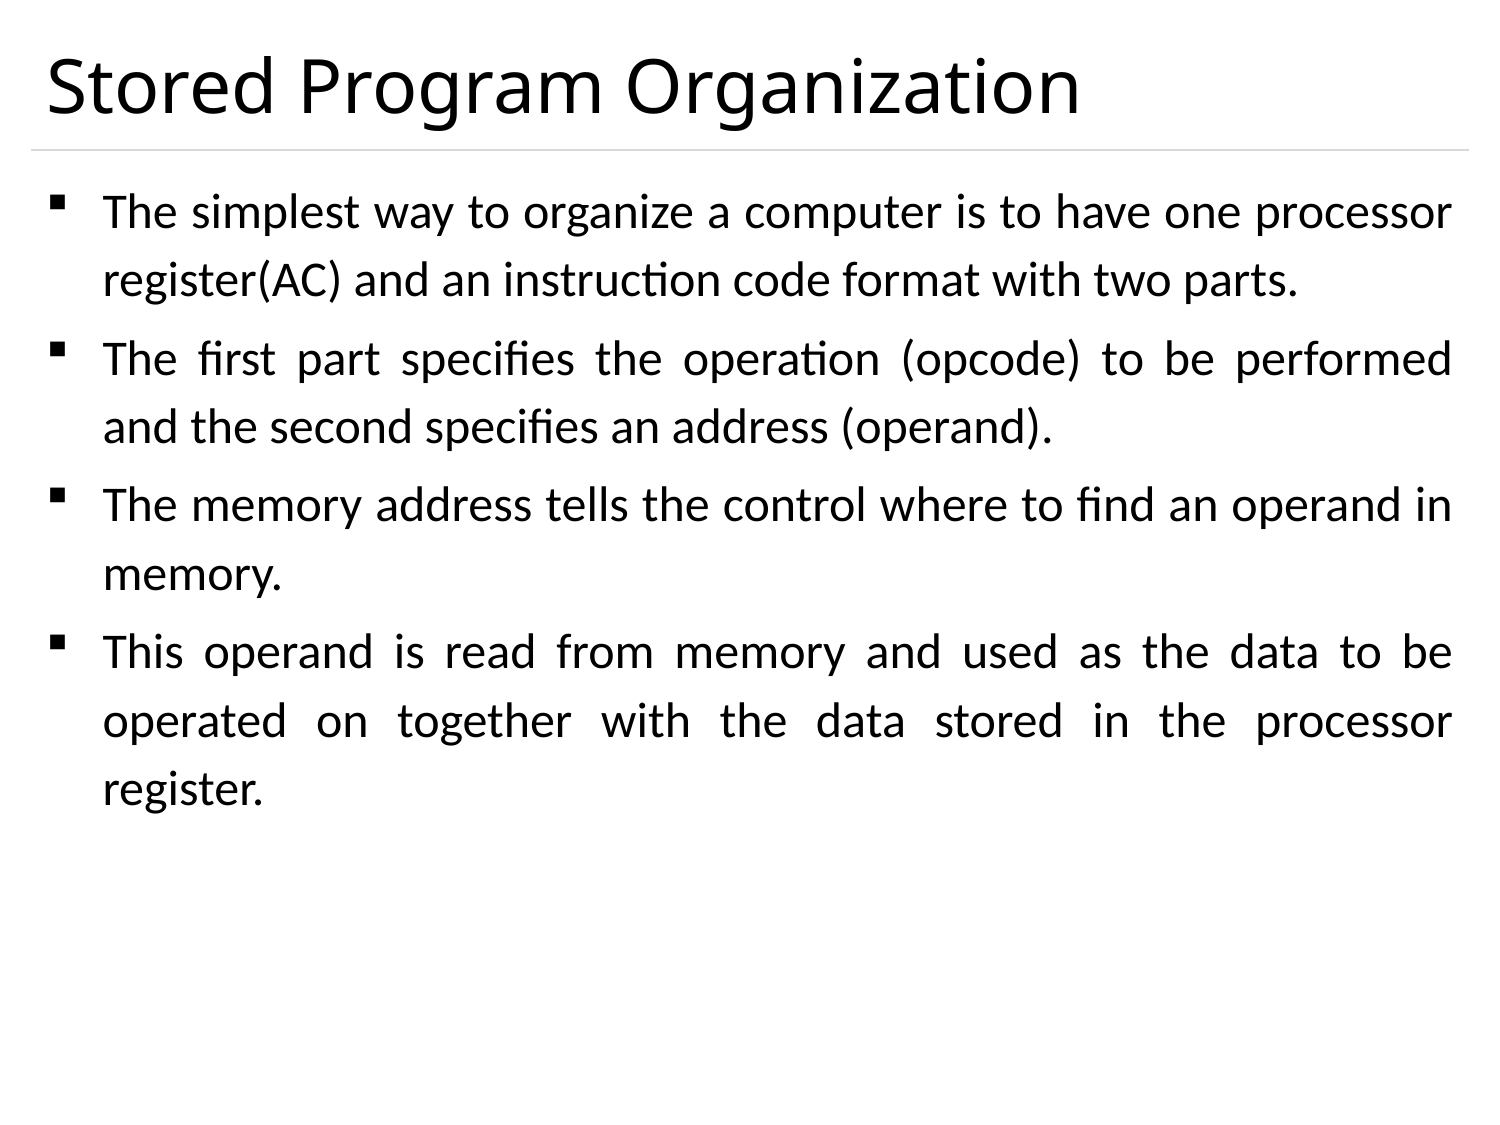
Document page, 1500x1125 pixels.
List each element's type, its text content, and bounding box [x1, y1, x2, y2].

title Stored Program Organization [31, 17, 1469, 150]
list The simplest way to organize a computer is to have one processor register(AC) and an instruction code format with two parts. The first part specifies the operation (opcode) to be performed and the second specifies an address (operand). The memory address tells the control where to find an operand in memory. This operand is read from memory and used as the data to be operated on together with the data stored in the processor register. [31, 162, 1469, 1038]
